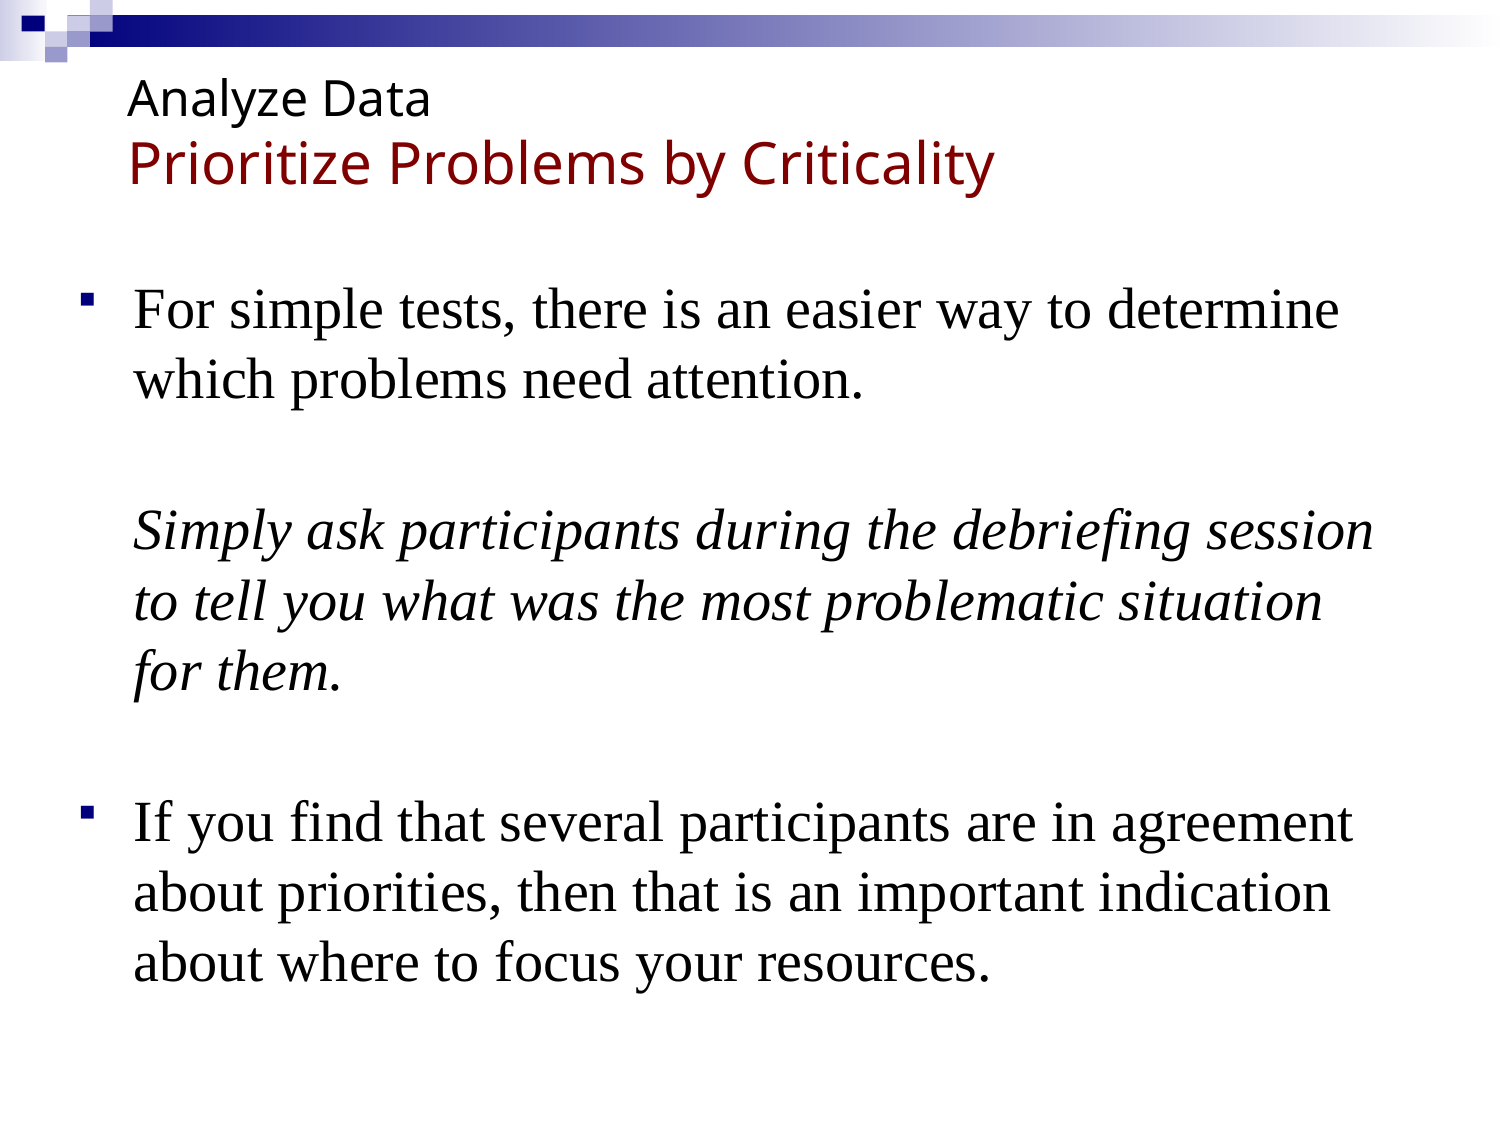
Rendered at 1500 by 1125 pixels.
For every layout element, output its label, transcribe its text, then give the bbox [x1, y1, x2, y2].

list For simple tests, there is an easier way to determine which problems need attention. Simply ask participants during the debriefing session to tell you what was the most problematic situation for them. If you find that several participants are in agreement about priorities, then that is an important indication about where to focus your resources. [62, 691, 1413, 1038]
title Analyze Data Prioritize Problems by Criticality [112, 74, 1426, 188]
list For simple tests, there is an easier way to determine which problems need attention. Simply ask participants during the debriefing session to tell you what was the most problematic situation for them. If you find that several participants are in agreement about priorities, then that is an important indication about where to focus your resources. [62, 262, 1413, 690]
